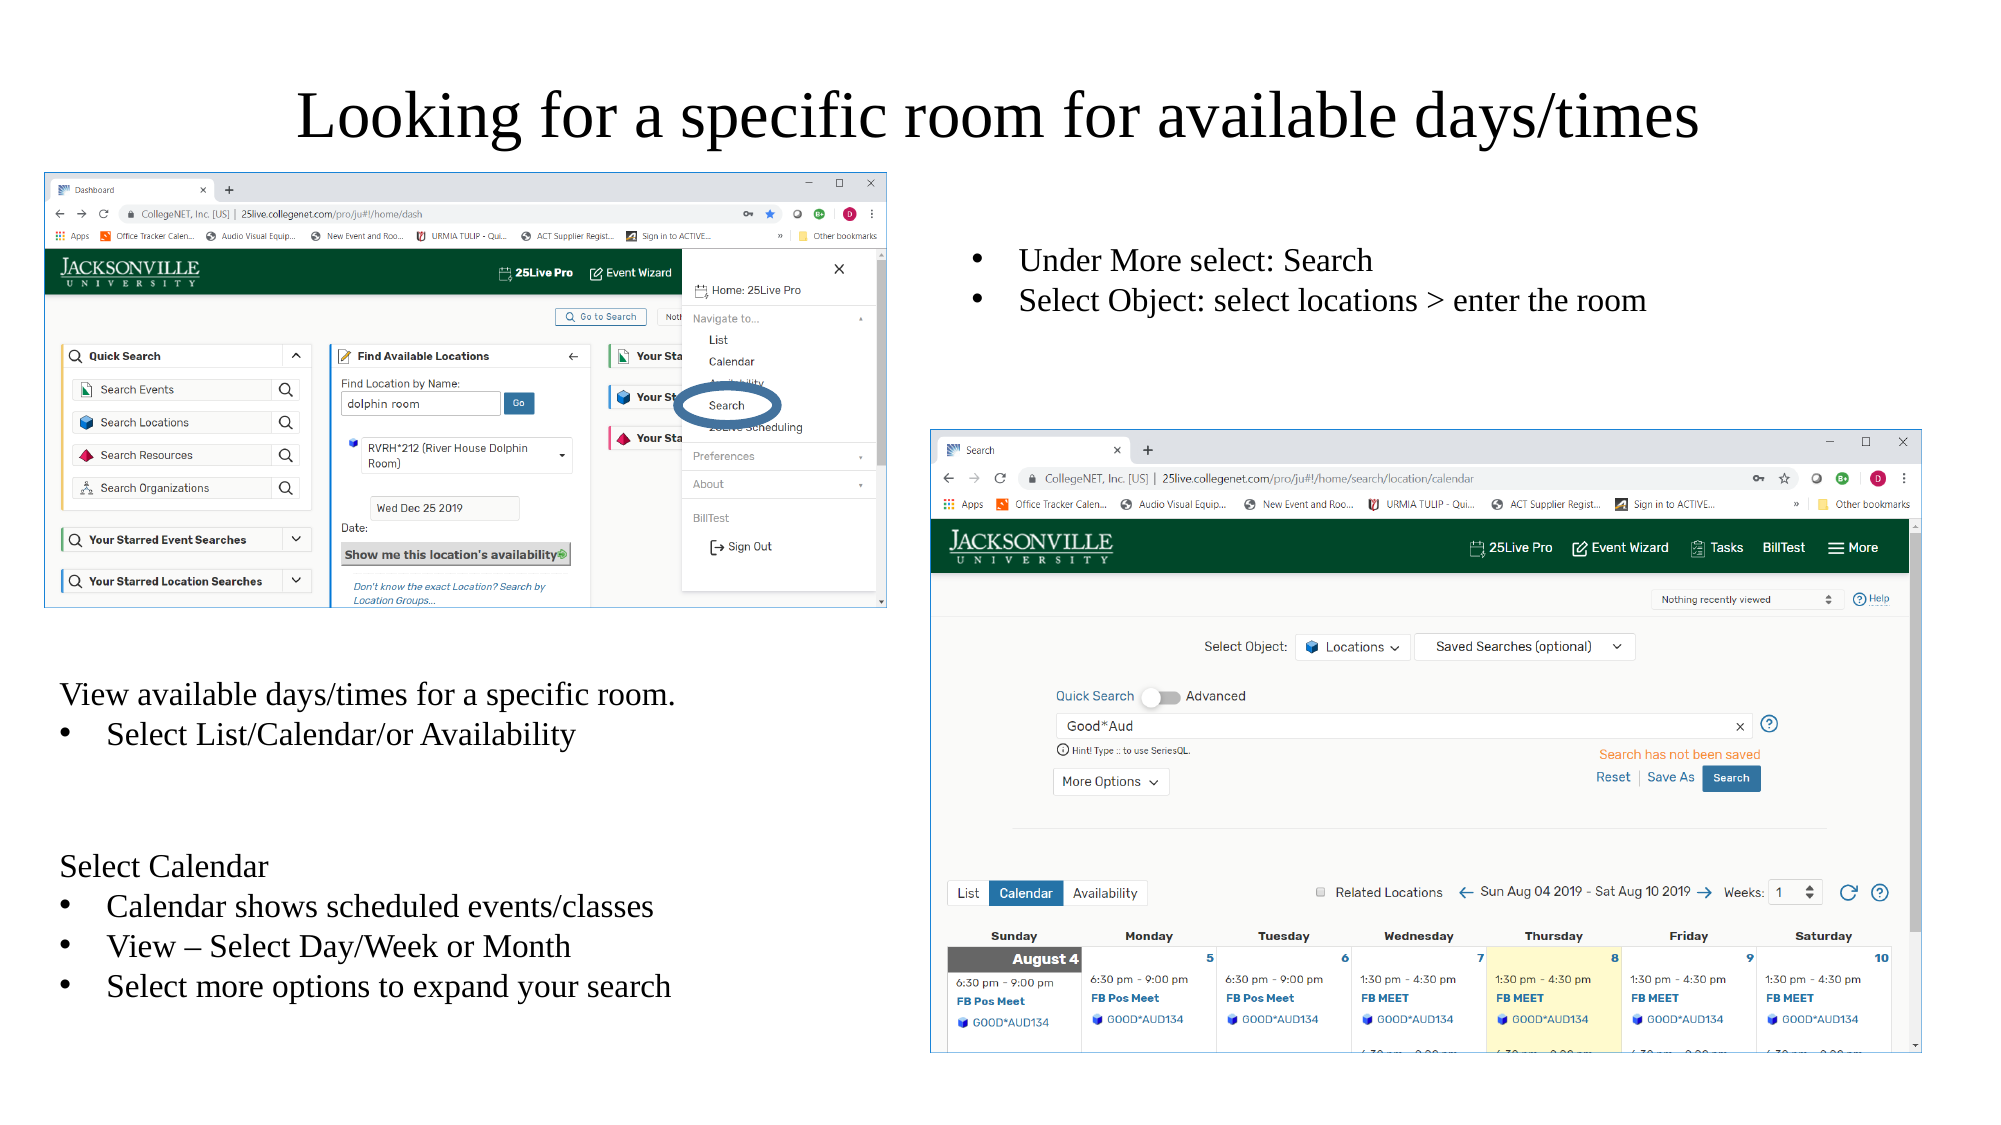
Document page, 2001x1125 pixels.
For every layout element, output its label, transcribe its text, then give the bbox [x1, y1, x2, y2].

text_box View available days/times for a specific room. Select List/Calendar/or Availability [44, 665, 821, 800]
picture [44, 172, 887, 608]
title Looking for a specific room for available days/times [137, 59, 1863, 173]
picture [929, 429, 1922, 1053]
text_box Select Calendar Calendar shows scheduled events/classes View – Select Day/Week or Month Select more options to expand your search [44, 837, 821, 1057]
text_box Under More select: Search Select Object: select locations > enter the room [956, 231, 1817, 326]
